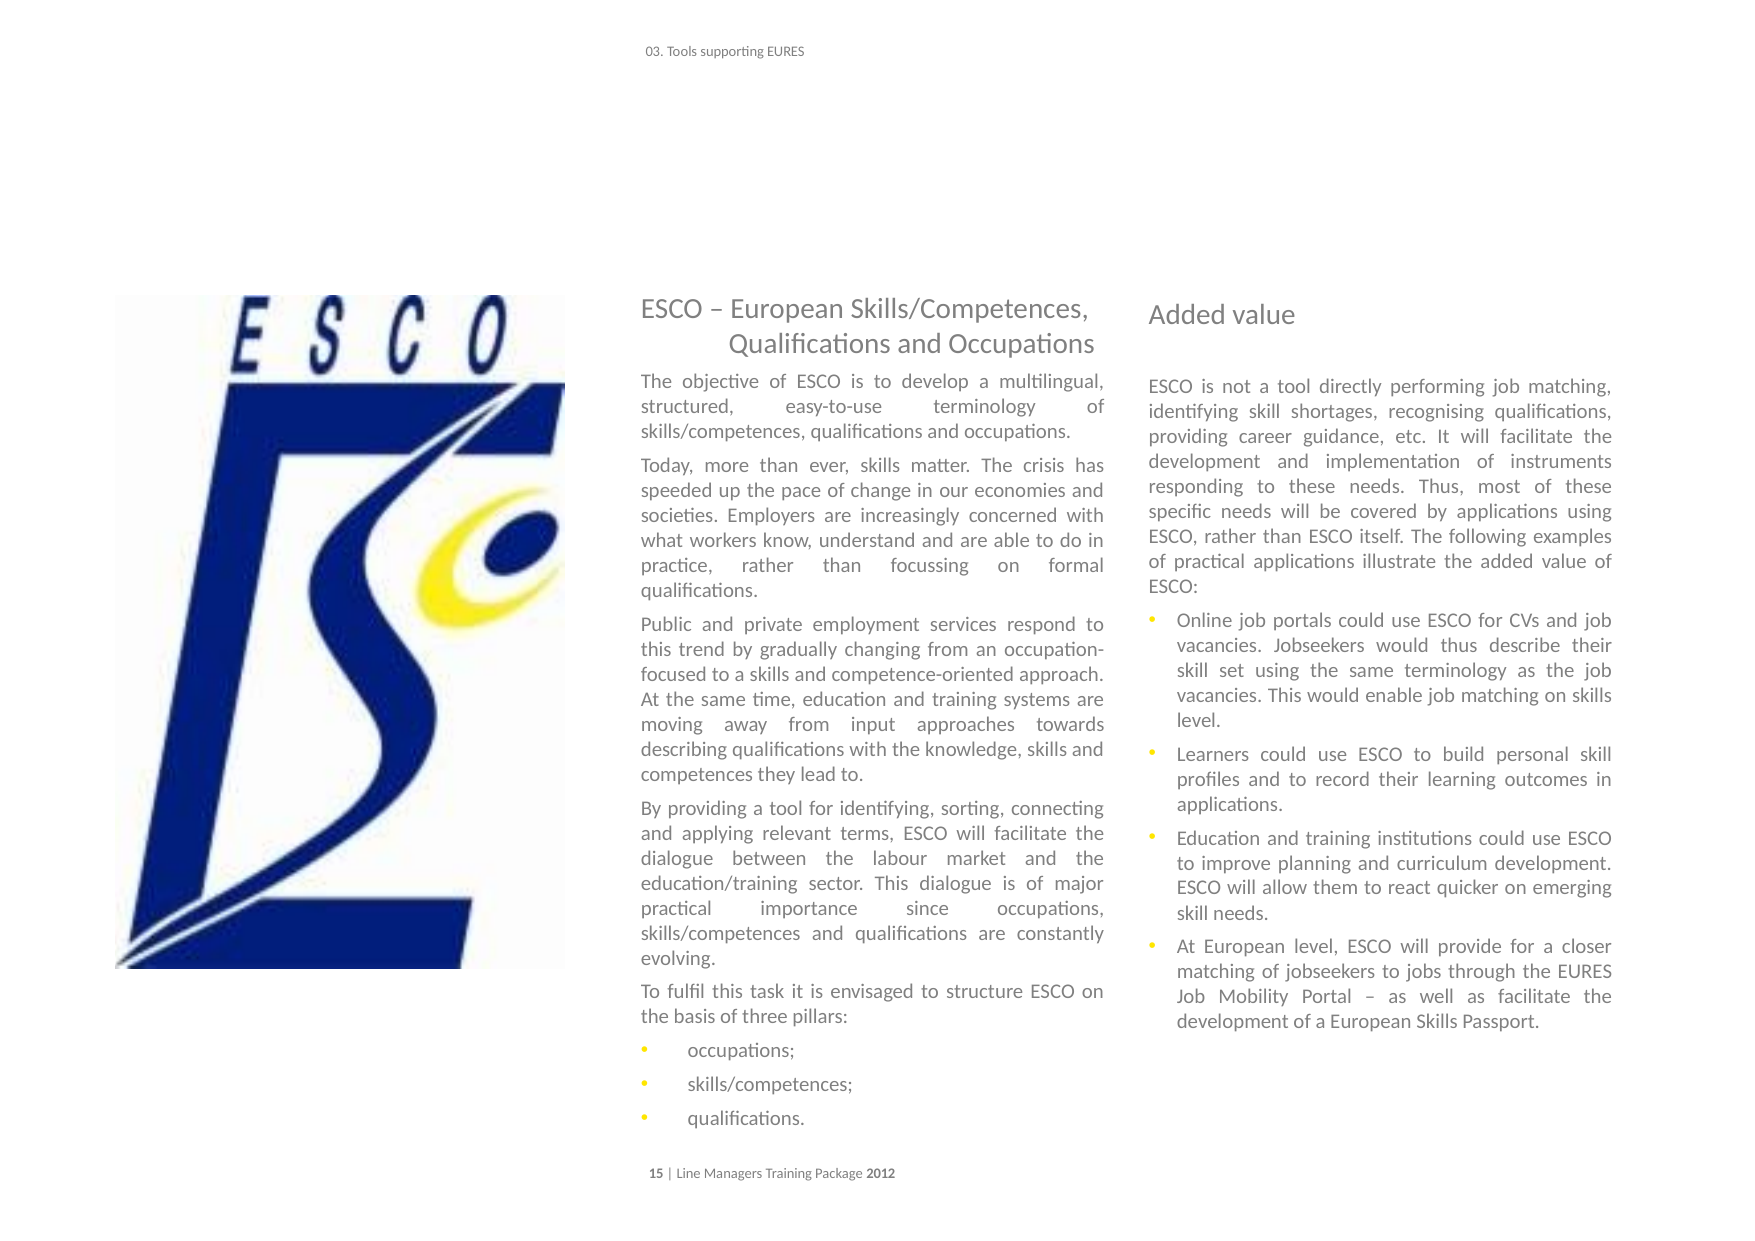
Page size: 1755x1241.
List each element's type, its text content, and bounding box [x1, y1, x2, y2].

picture [114, 295, 565, 969]
list Added value ESCO is not a tool directly performing job matching, identifying skill shortages, recognising qualifications, providing career guidance, etc. It will facilitate the development and implementation of instruments responding to these needs. Thus, most of these specific needs will be covered by applications using ESCO, rather than ESCO itself. The following examples of practical applications illustrate the added value of ESCO: Online job portals could use ESCO for CVs and job vacancies. Jobseekers would thus describe their skill set using the same terminology as the job vacancies. This would enable job matching on skills level. Learners could use ESCO to build personal skill profiles and to record their learning outcomes in applications. Education and training institutions could use ESCO to improve planning and curriculum development. ESCO will allow them to react quicker on emerging skill needs. At European level, ESCO will provide for a closer matching of jobseekers to jobs through the EURES Job Mobility Portal – as well as facilitate the development of a European Skills Passport. [1148, 295, 1613, 1008]
list 03. Tools supporting EURES [645, 42, 1142, 60]
list ESCO – European Skills/Competences, Qualifications and Occupations The objective of ESCO is to develop a multilingual, structured, easy-to-use terminology of skills/competences, qualifications and occupations. Today, more than ever, skills matter. The crisis has speeded up the pace of change in our economies and societies. Employers are increasingly concerned with what workers know, understand and are able to do in practice, rather than focussing on formal qualifications. Public and private employment services respond to this trend by gradually changing from an occupation-focused to a skills and competence-oriented approach. At the same time, education and training systems are moving away from input approaches towards describing qualifications with the knowledge, skills and competences they lead to. By providing a tool for identifying, sorting, connecting and applying relevant terms, ESCO will facilitate the dialogue between the labour market and the education/training sector. This dialogue is of major practical importance since occupations, skills/competences and qualifications are constantly evolving. To fulfil this task it is envisaged to structure ESCO on the basis of three pillars: occupations; skills/competences; qualifications. [640, 289, 1105, 1002]
